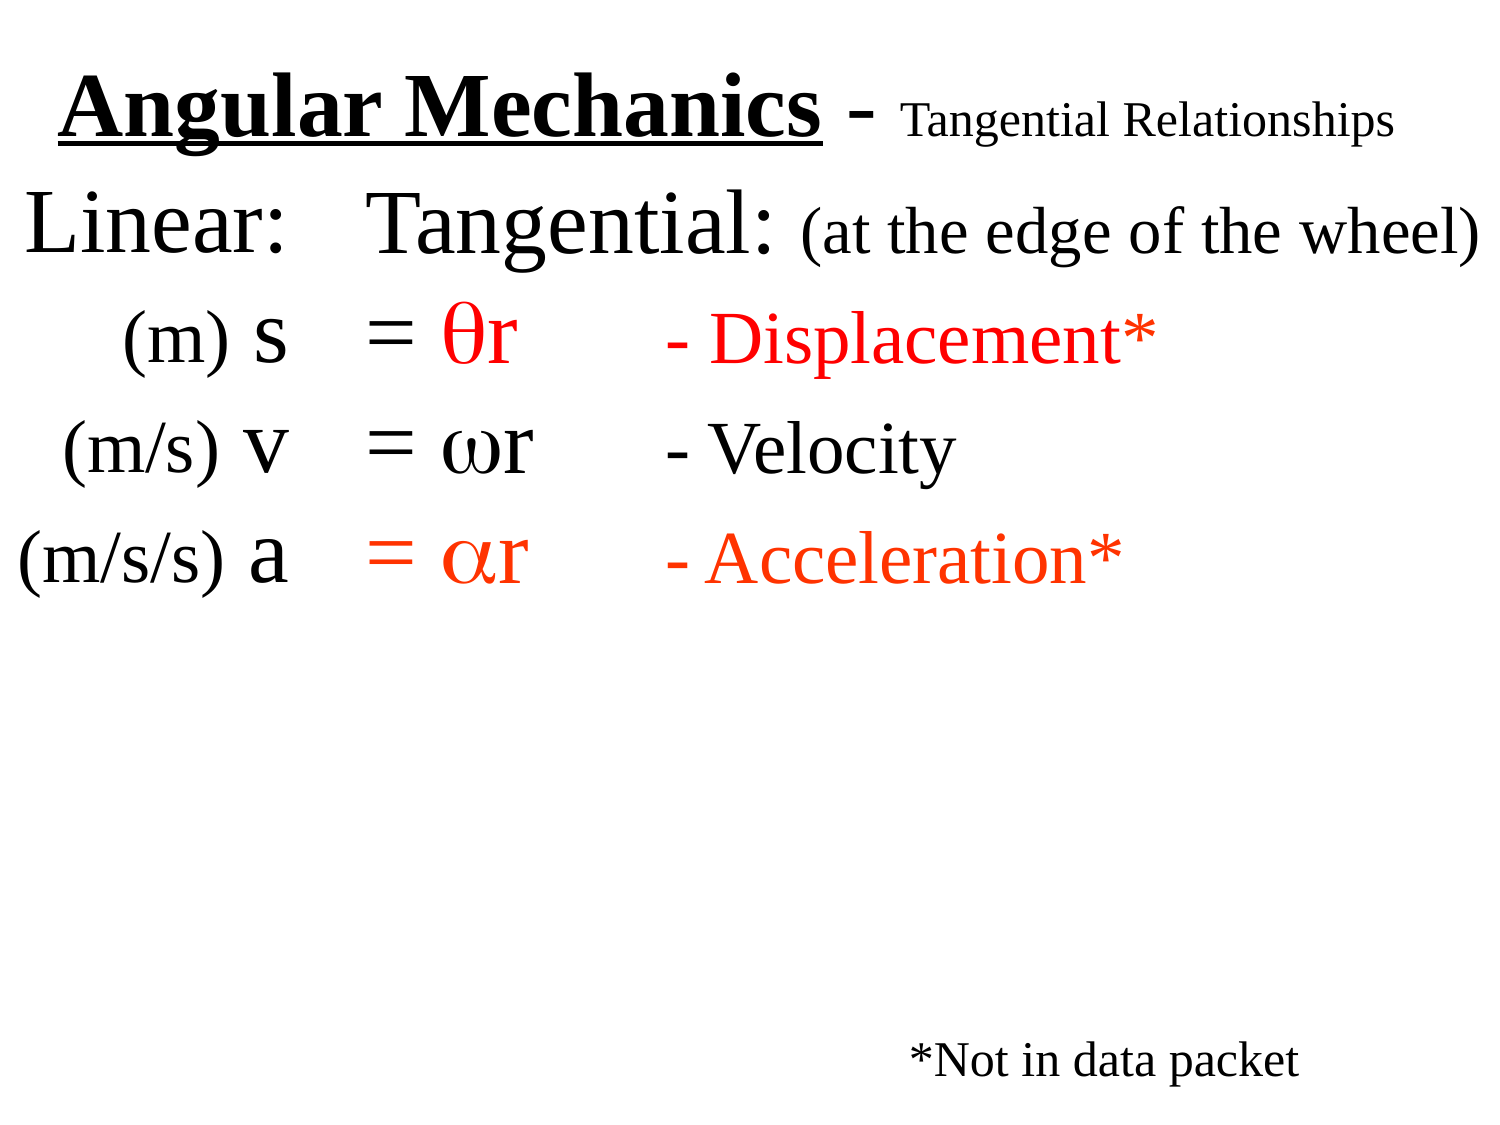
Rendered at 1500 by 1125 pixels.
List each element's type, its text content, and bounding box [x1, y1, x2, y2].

text_box Tangential: (at the edge of the wheel) = r - Displacement* = r - Velocity = r - Acceleration* [350, 154, 1498, 609]
text_box Linear: (m) s (m/s) v (m/s/s) a [2, 153, 305, 609]
text_box *Not in data packet [894, 1019, 1315, 1094]
text_box Angular Mechanics - Tangential Relationships [42, 37, 1411, 163]
